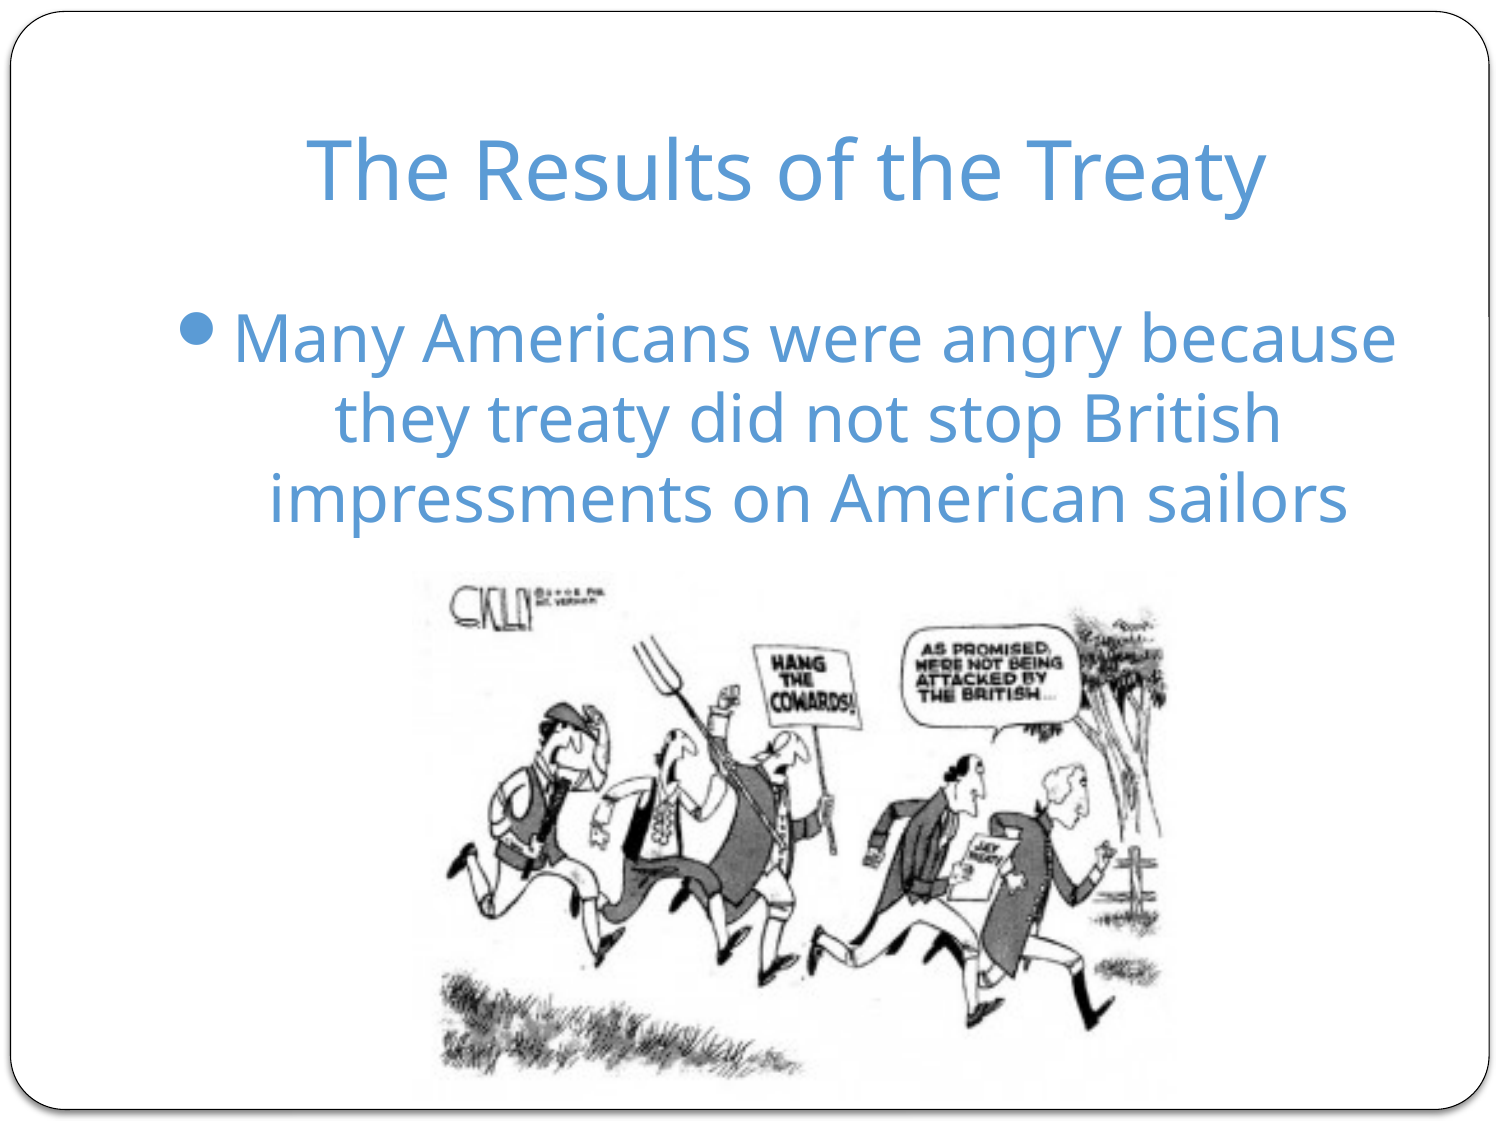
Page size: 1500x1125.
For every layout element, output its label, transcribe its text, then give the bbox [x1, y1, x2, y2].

list Many Americans were angry because they treaty did not stop British impressments on American sailors [150, 196, 1425, 947]
picture [412, 570, 1177, 1102]
title The Results of the Treaty [150, 45, 1425, 196]
